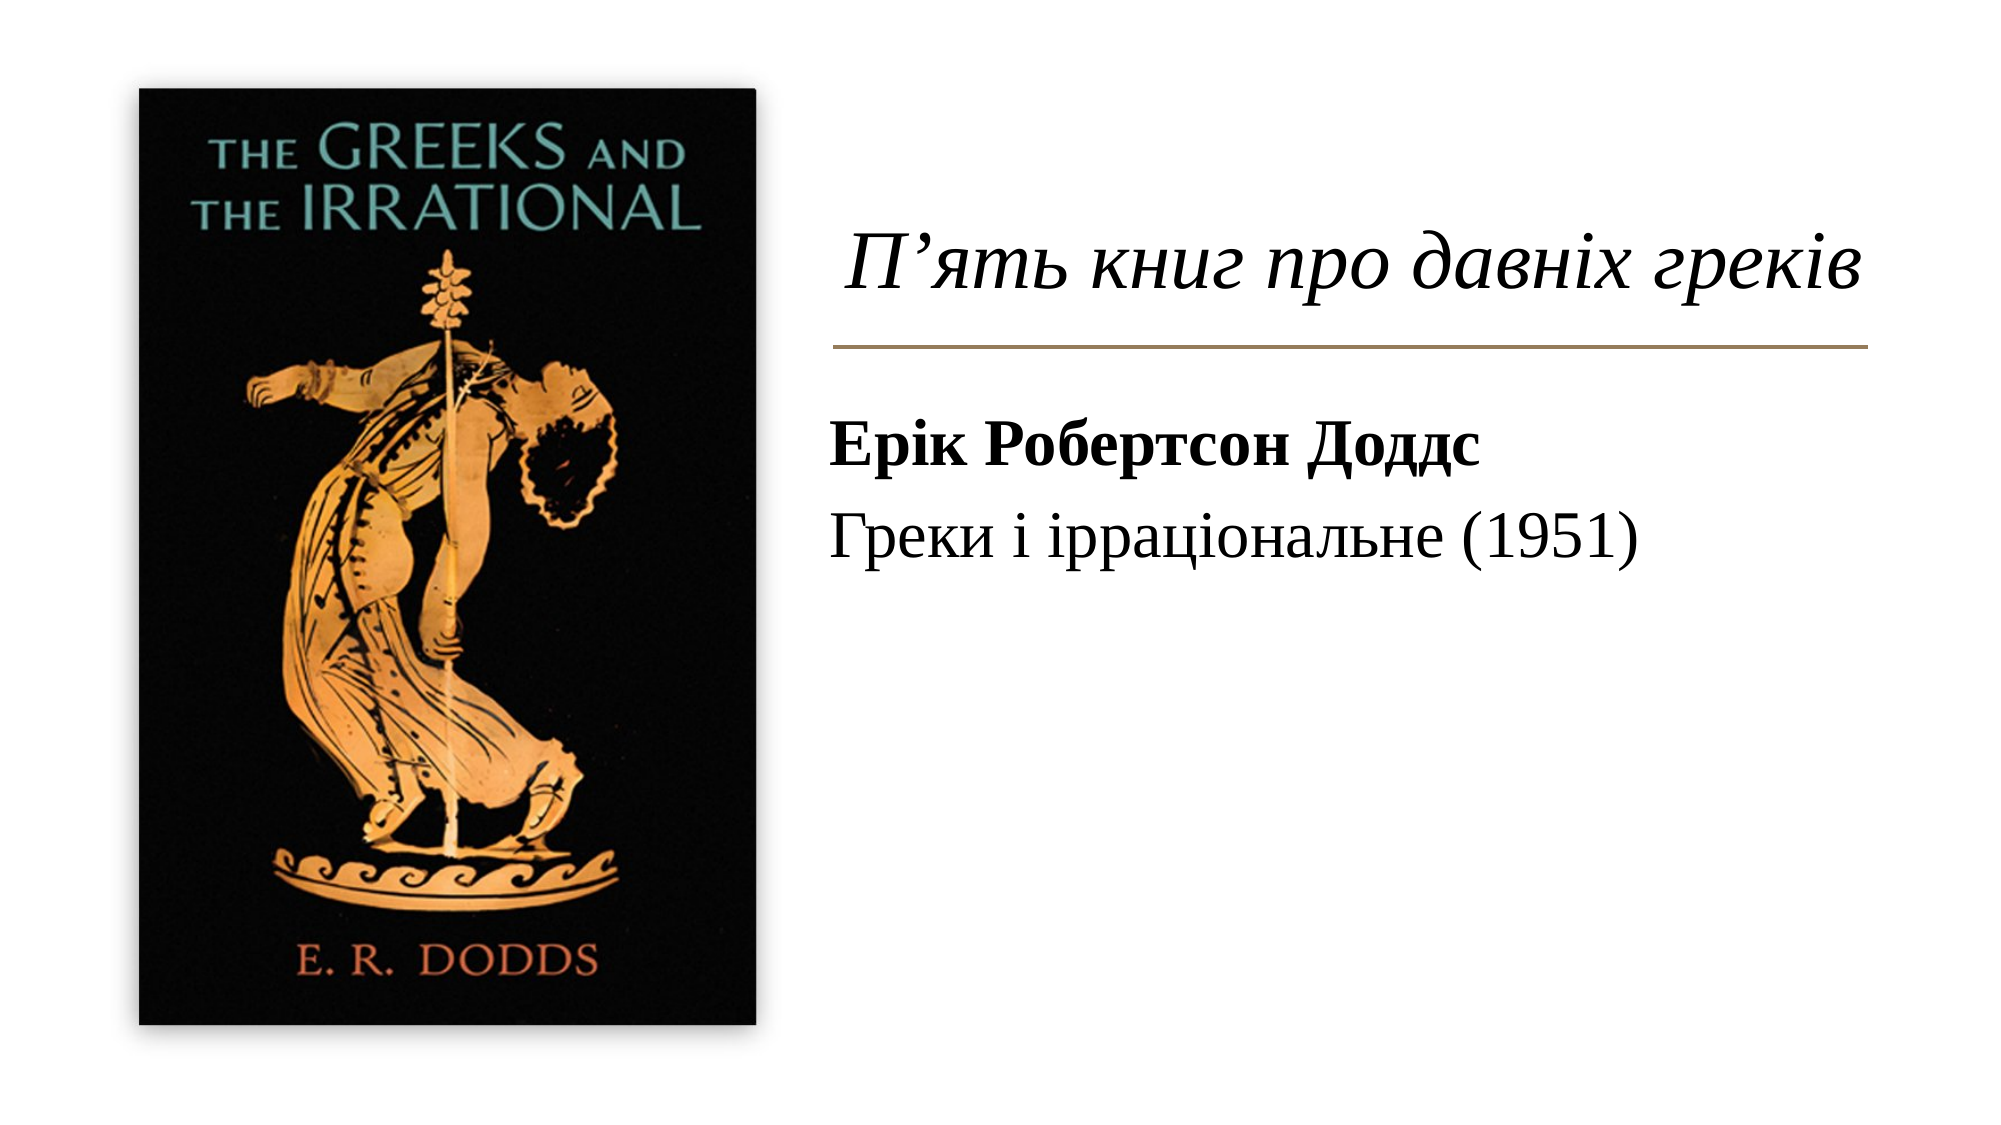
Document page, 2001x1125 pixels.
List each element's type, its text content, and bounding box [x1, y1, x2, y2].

title П’ять книг про давніх греків [814, 103, 1895, 315]
list Ерік Робертсон Доддс Греки і ірраціональне (1951) [814, 399, 1895, 1021]
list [104, 62, 787, 1062]
